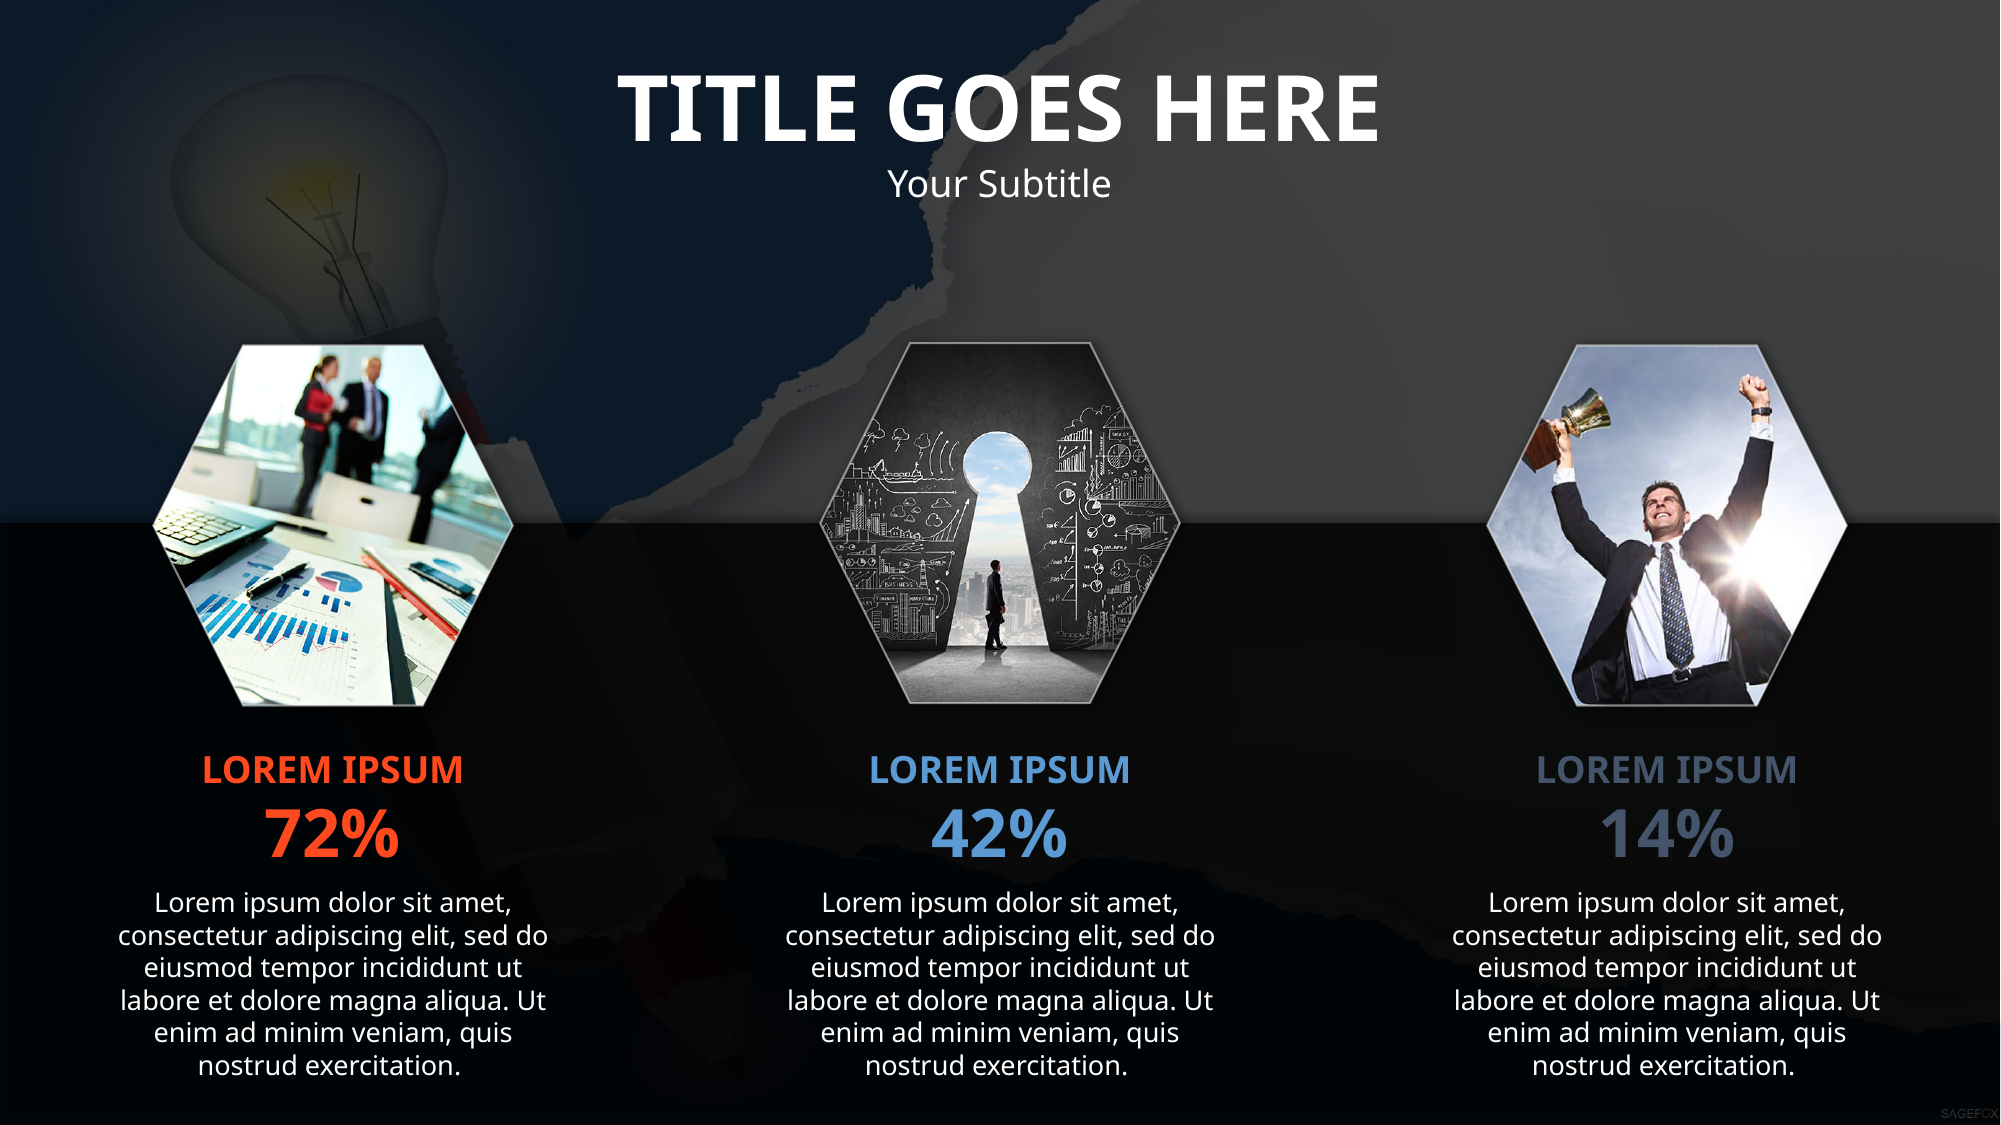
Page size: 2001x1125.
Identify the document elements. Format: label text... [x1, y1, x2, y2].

text_box LOREM IPSUM 72% Lorem ipsum dolor sit amet, consectetur adipiscing elit, sed do eiusmod tempor incididunt ut labore et dolore magna aliqua. Ut enim ad minim veniam, quis nostrud exercitation. [95, 738, 571, 1089]
text_box TITLE GOES HERE Your Subtitle [548, 42, 1452, 212]
text_box [0, 522, 2000, 1125]
text_box [152, 344, 514, 707]
text_box [1486, 344, 1848, 707]
text_box LOREM IPSUM 14% Lorem ipsum dolor sit amet, consectetur adipiscing elit, sed do eiusmod tempor incididunt ut labore et dolore magna aliqua. Ut enim ad minim veniam, quis nostrud exercitation. [1429, 738, 1905, 1089]
text_box [819, 342, 1181, 705]
text_box LOREM IPSUM 42% Lorem ipsum dolor sit amet, consectetur adipiscing elit, sed do eiusmod tempor incididunt ut labore et dolore magna aliqua. Ut enim ad minim veniam, quis nostrud exercitation. [762, 738, 1238, 1089]
